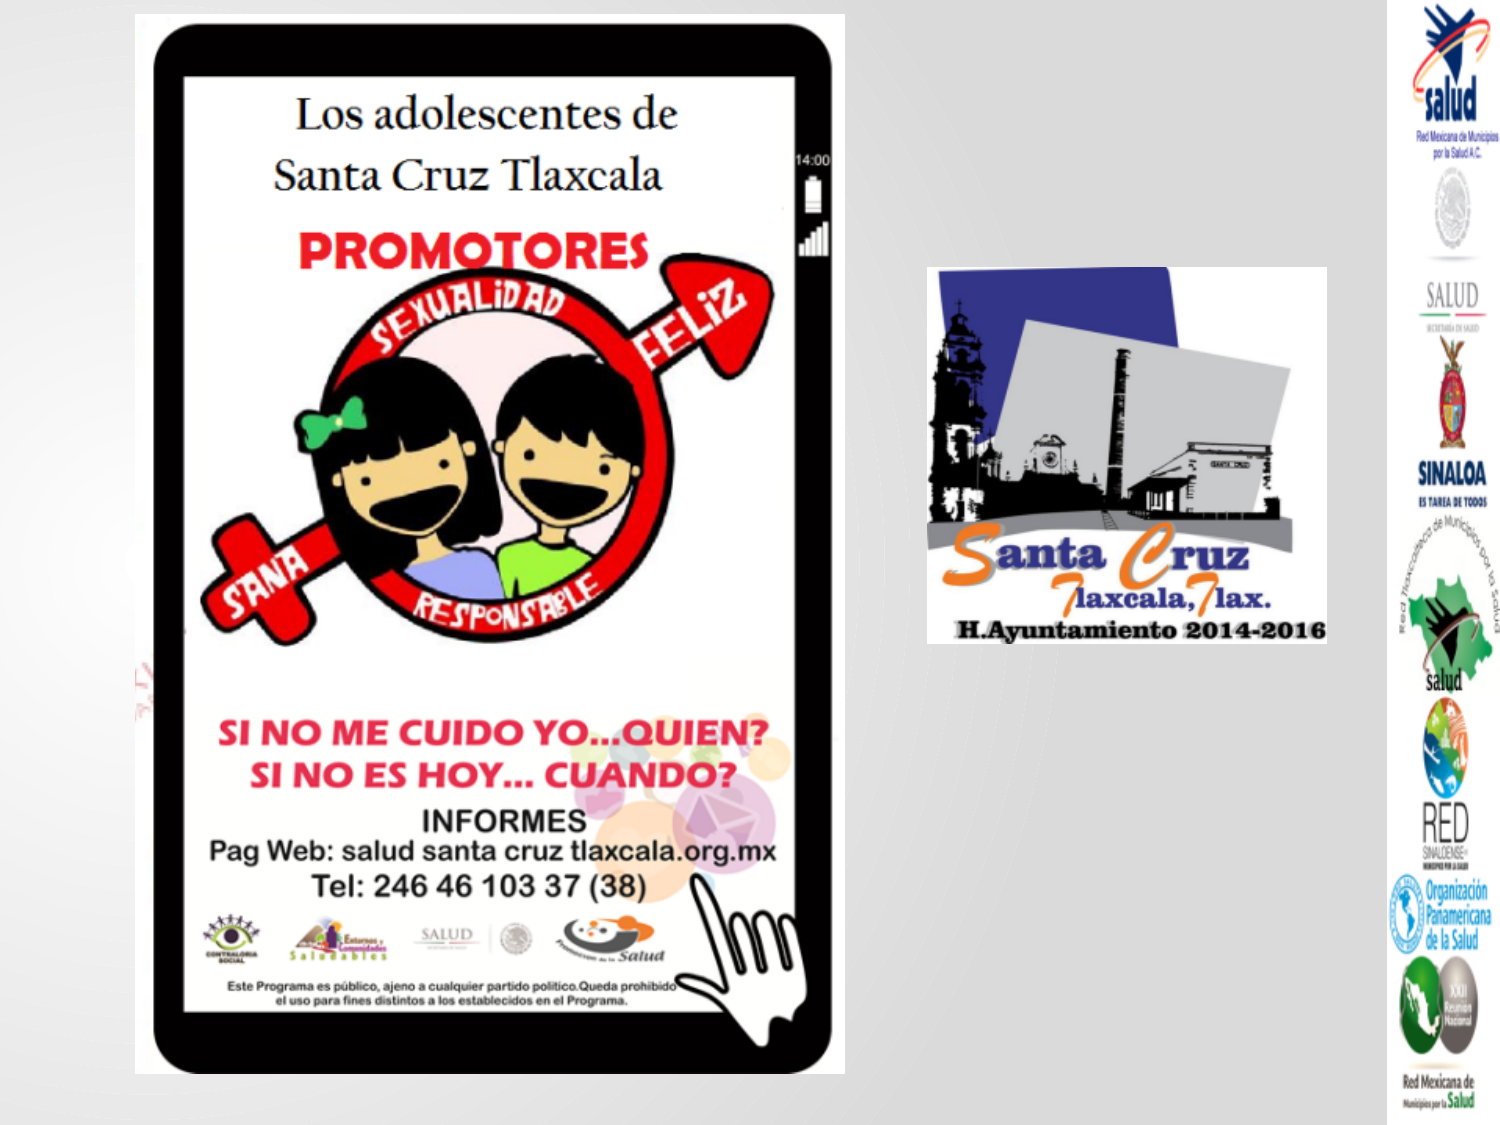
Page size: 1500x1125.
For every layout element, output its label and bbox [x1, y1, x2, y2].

picture [926, 266, 1327, 645]
picture [135, 14, 846, 1074]
picture [1387, 0, 1500, 1125]
